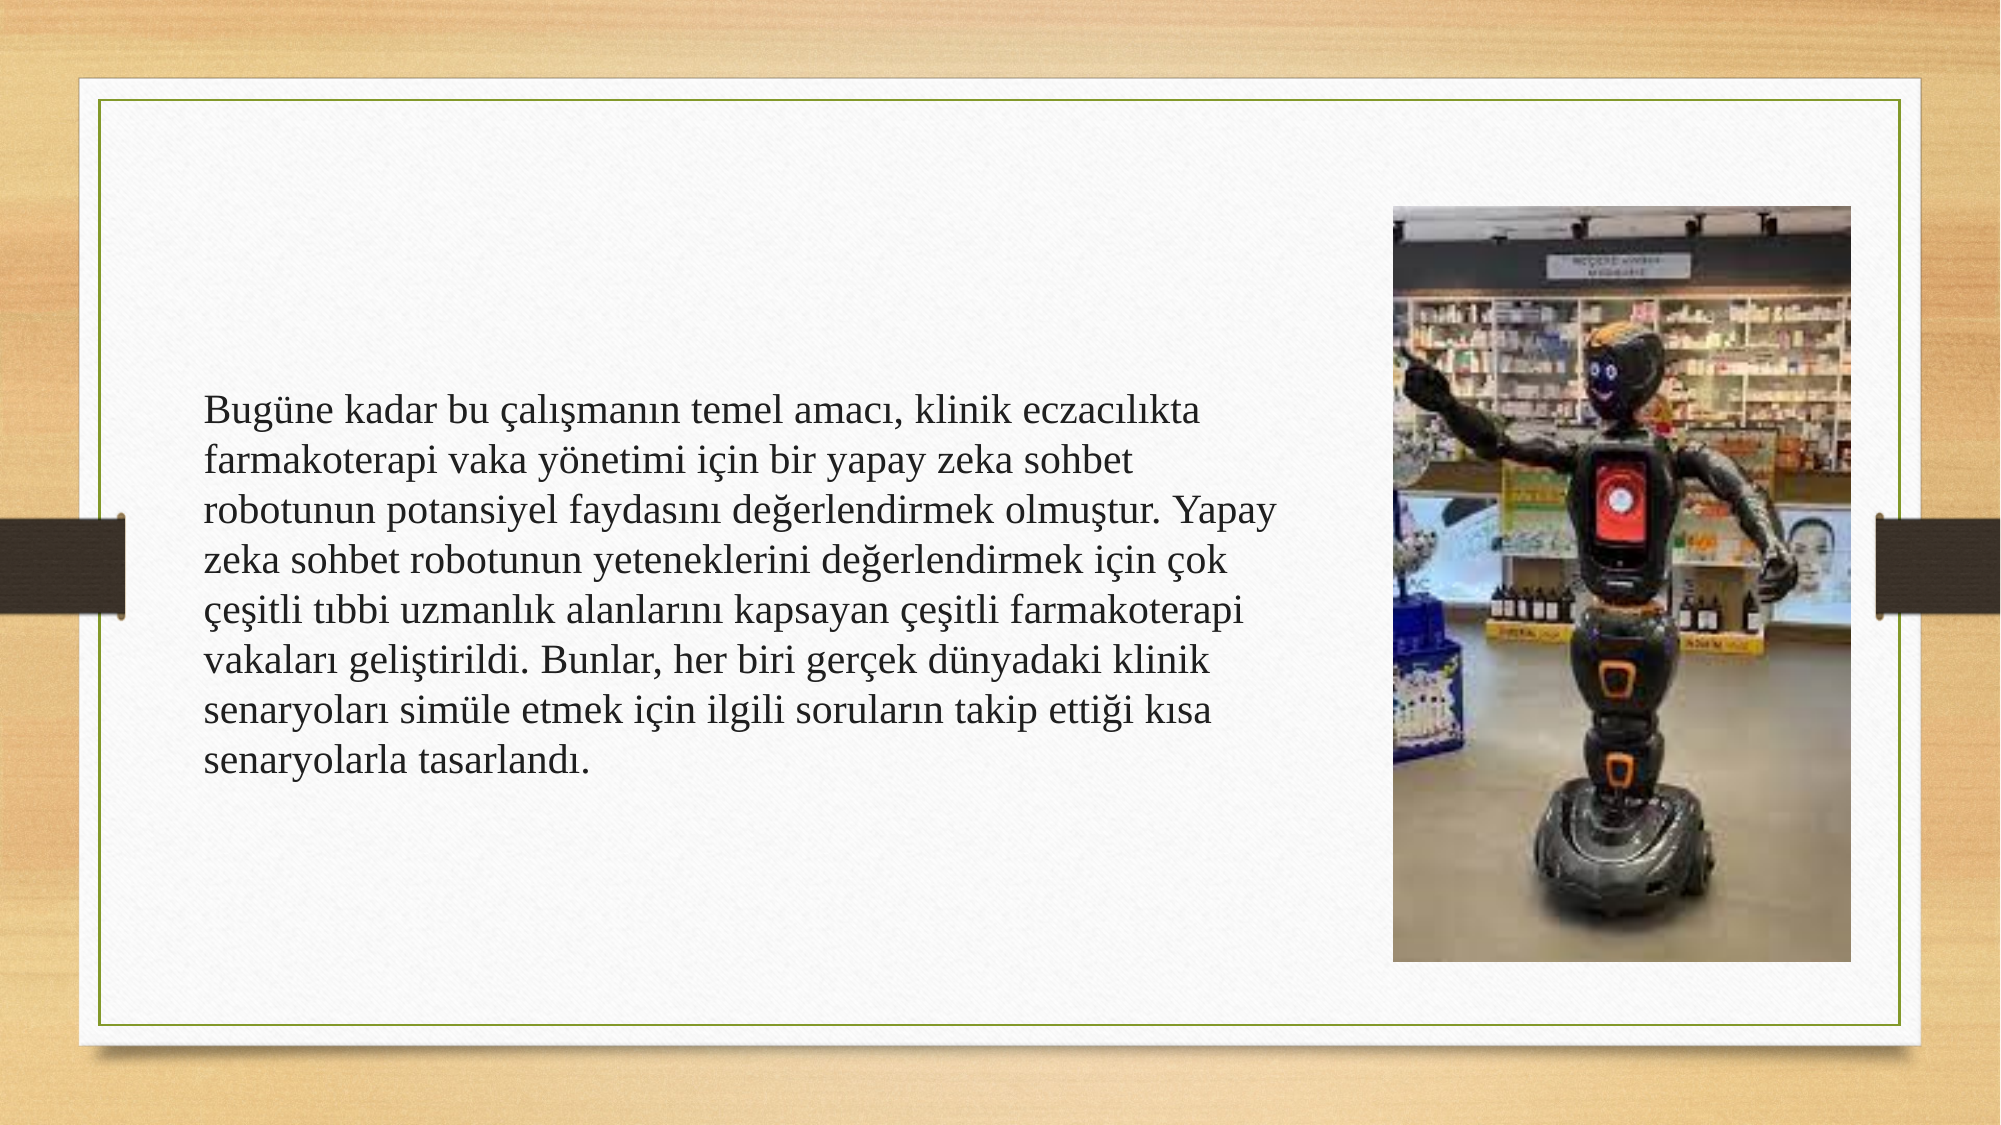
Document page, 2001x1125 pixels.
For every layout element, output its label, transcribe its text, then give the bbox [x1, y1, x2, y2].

picture [0, 0, 2001, 1125]
text_box Bugüne kadar bu çalışmanın temel amacı, klinik eczacılıkta farmakoterapi vaka yönetimi için bir yapay zeka sohbet robotunun potansiyel faydasını değerlendirmek olmuştur. Yapay zeka sohbet robotunun yeteneklerini değerlendirmek için çok çeşitli tıbbi uzmanlık alanlarını kapsayan çeşitli farmakoterapi vakaları geliştirildi. Bunlar, her biri gerçek dünyadaki klinik senaryoları simüle etmek için ilgili soruların takip ettiği kısa senaryolarla tasarlandı. [188, 374, 1332, 790]
